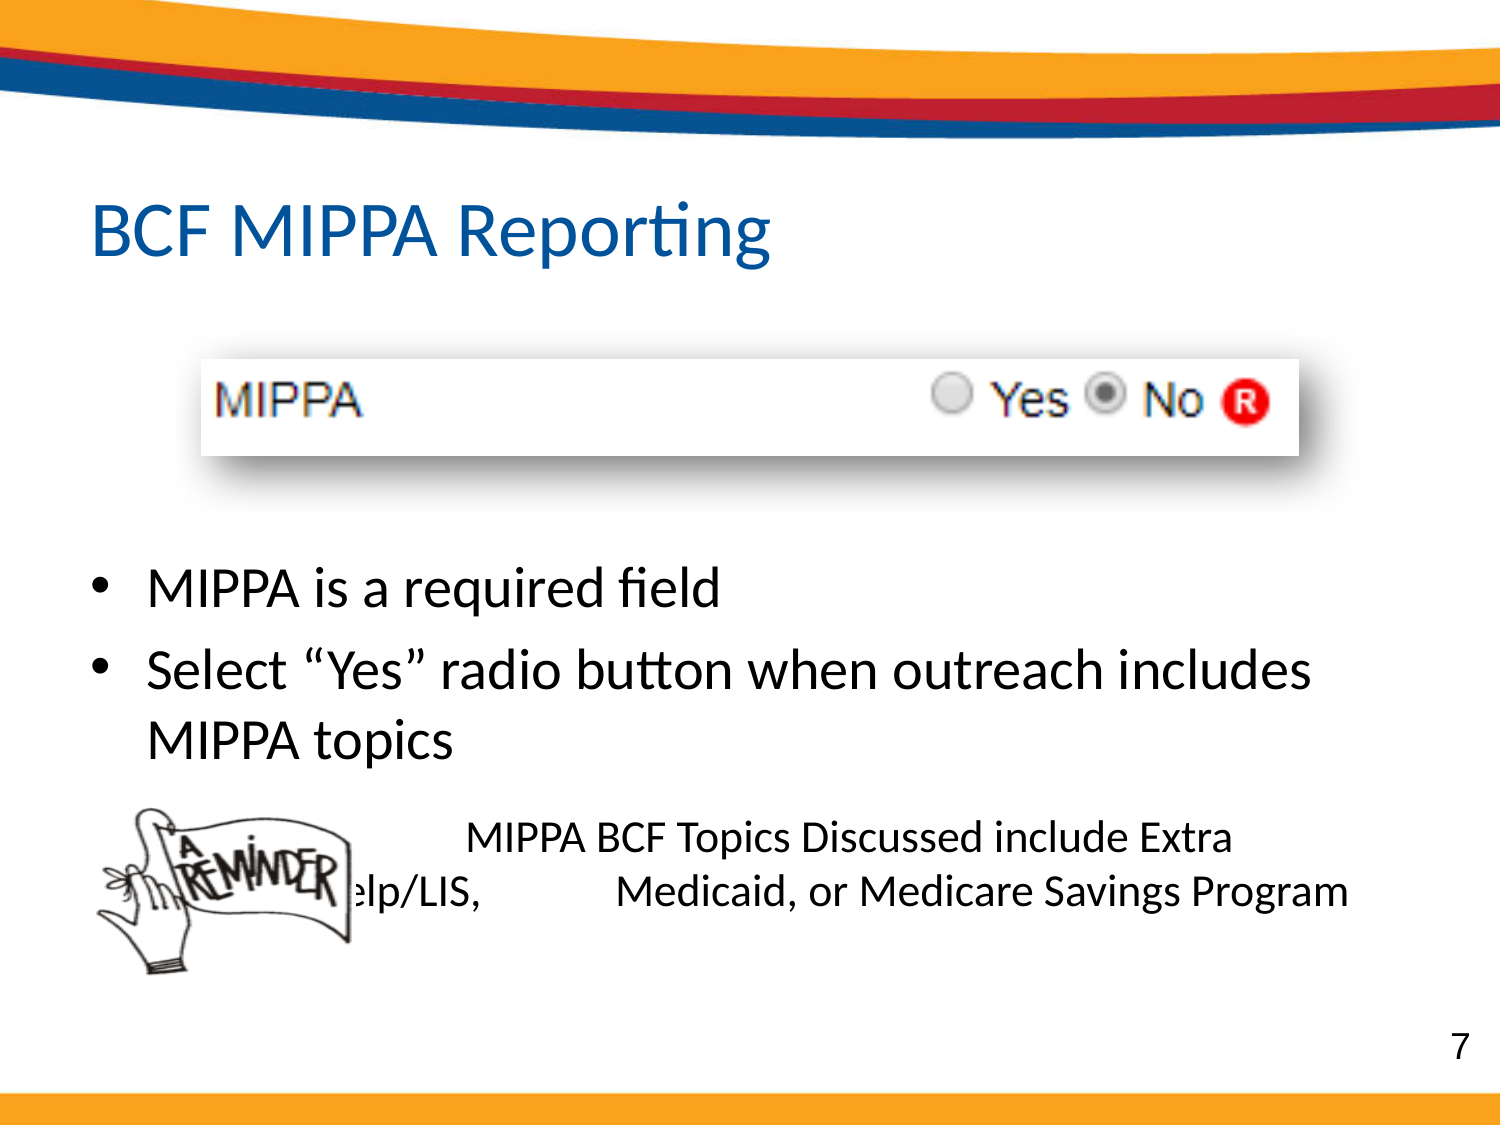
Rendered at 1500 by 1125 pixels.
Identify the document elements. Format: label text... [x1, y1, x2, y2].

title BCF MIPPA Reporting [74, 174, 1426, 275]
list MIPPA is a required field Select “Yes” radio button when outreach includes MIPPA topics MIPPA BCF Topics Discussed include Extra Help/LIS, Medicaid, or Medicare Savings Program [74, 541, 1426, 967]
slide_number 7 [1364, 1014, 1486, 1072]
picture [0, 0, 1500, 1125]
